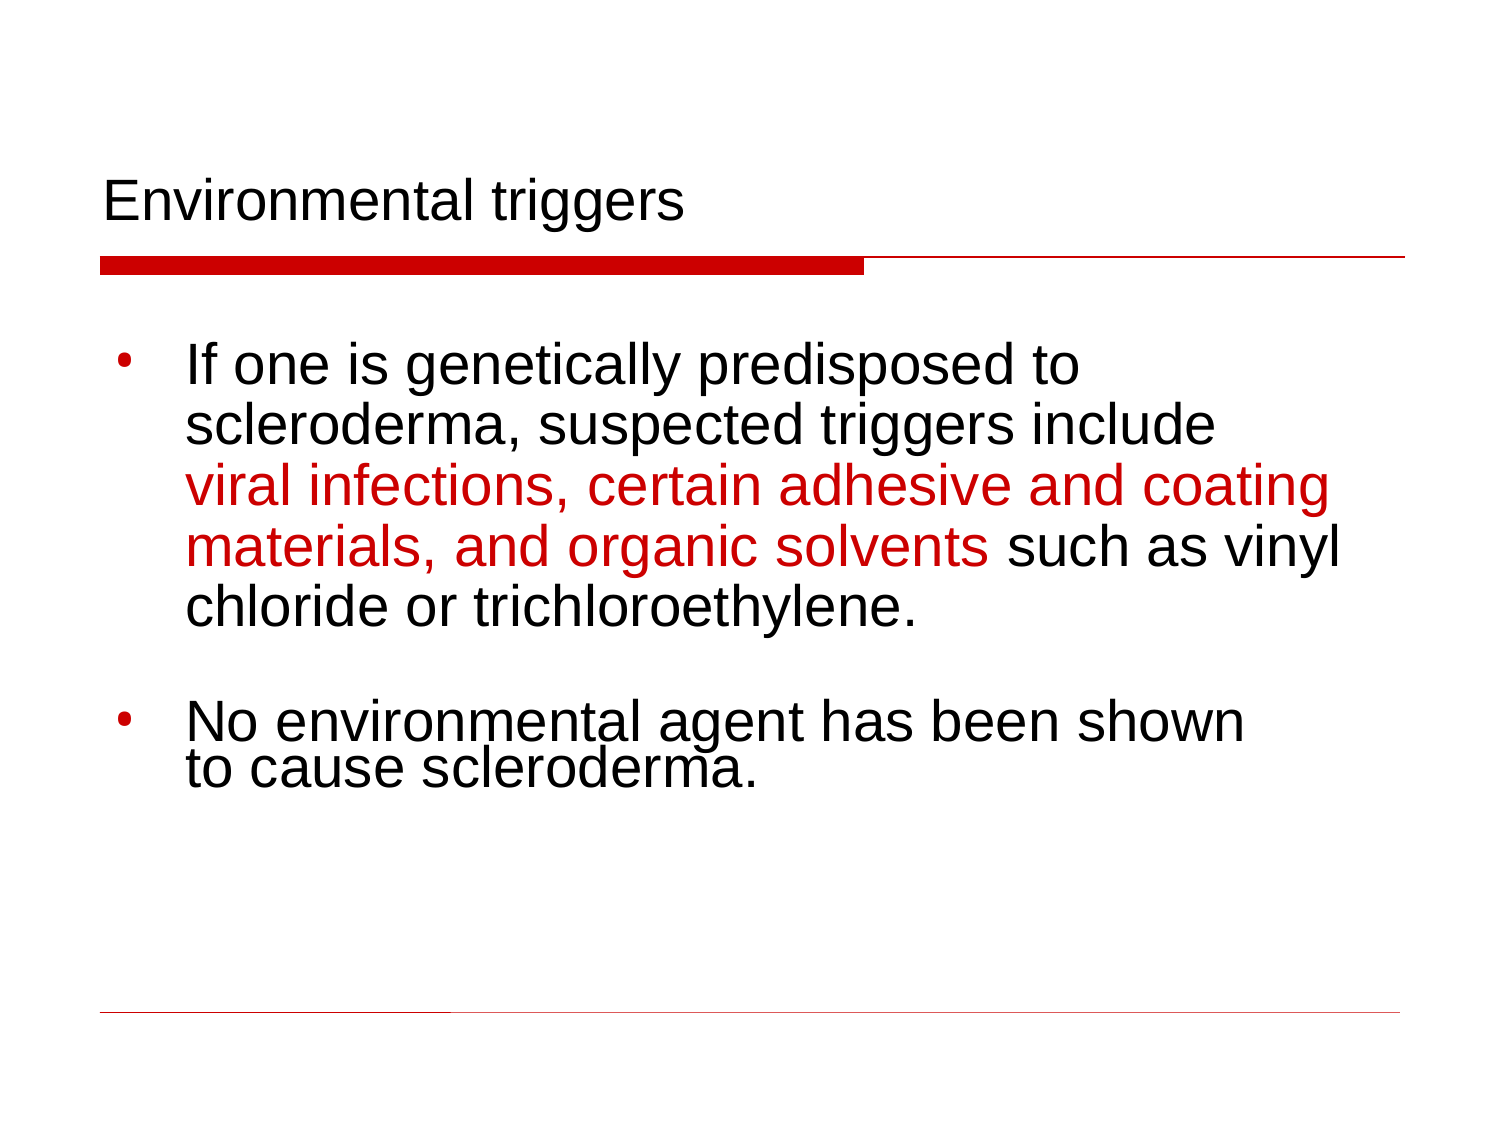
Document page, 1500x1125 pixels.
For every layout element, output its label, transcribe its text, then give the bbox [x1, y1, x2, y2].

list If one is genetically predisposed to scleroderma, suspected triggers include viral infections, certain adhesive and coating materials, and organic solvents such as vinyl chloride or trichloroethylene. No environmental agent has been shown to cause scleroderma. [92, 337, 1406, 1038]
text_box Environmental triggers [87, 162, 1438, 313]
